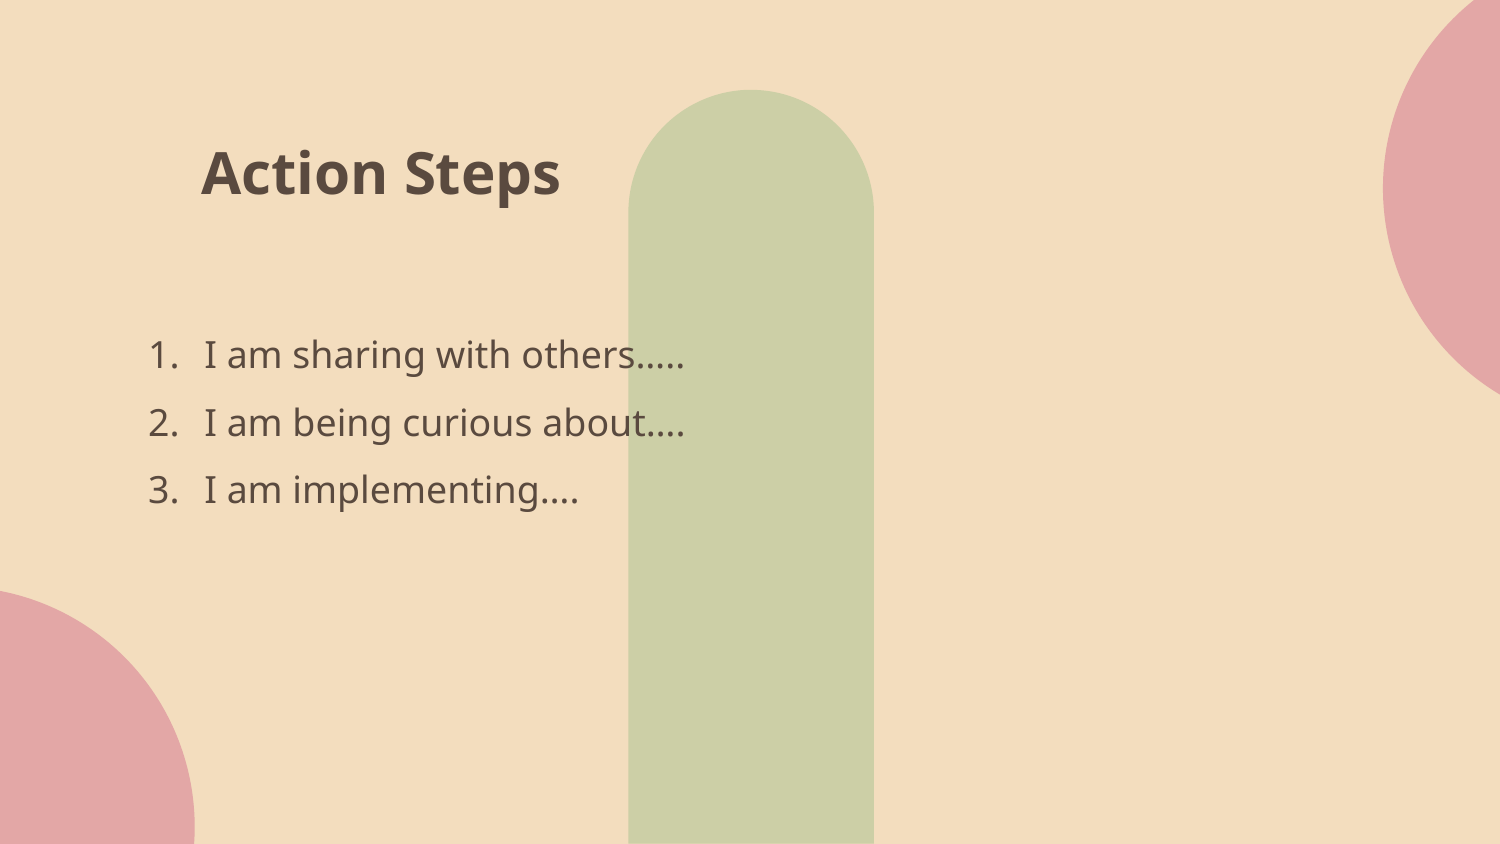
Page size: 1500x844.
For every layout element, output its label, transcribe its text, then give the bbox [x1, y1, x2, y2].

title Action Steps [116, 53, 647, 293]
text_box I am sharing with others….. I am being curious about…. I am implementing…. [114, 293, 1039, 527]
